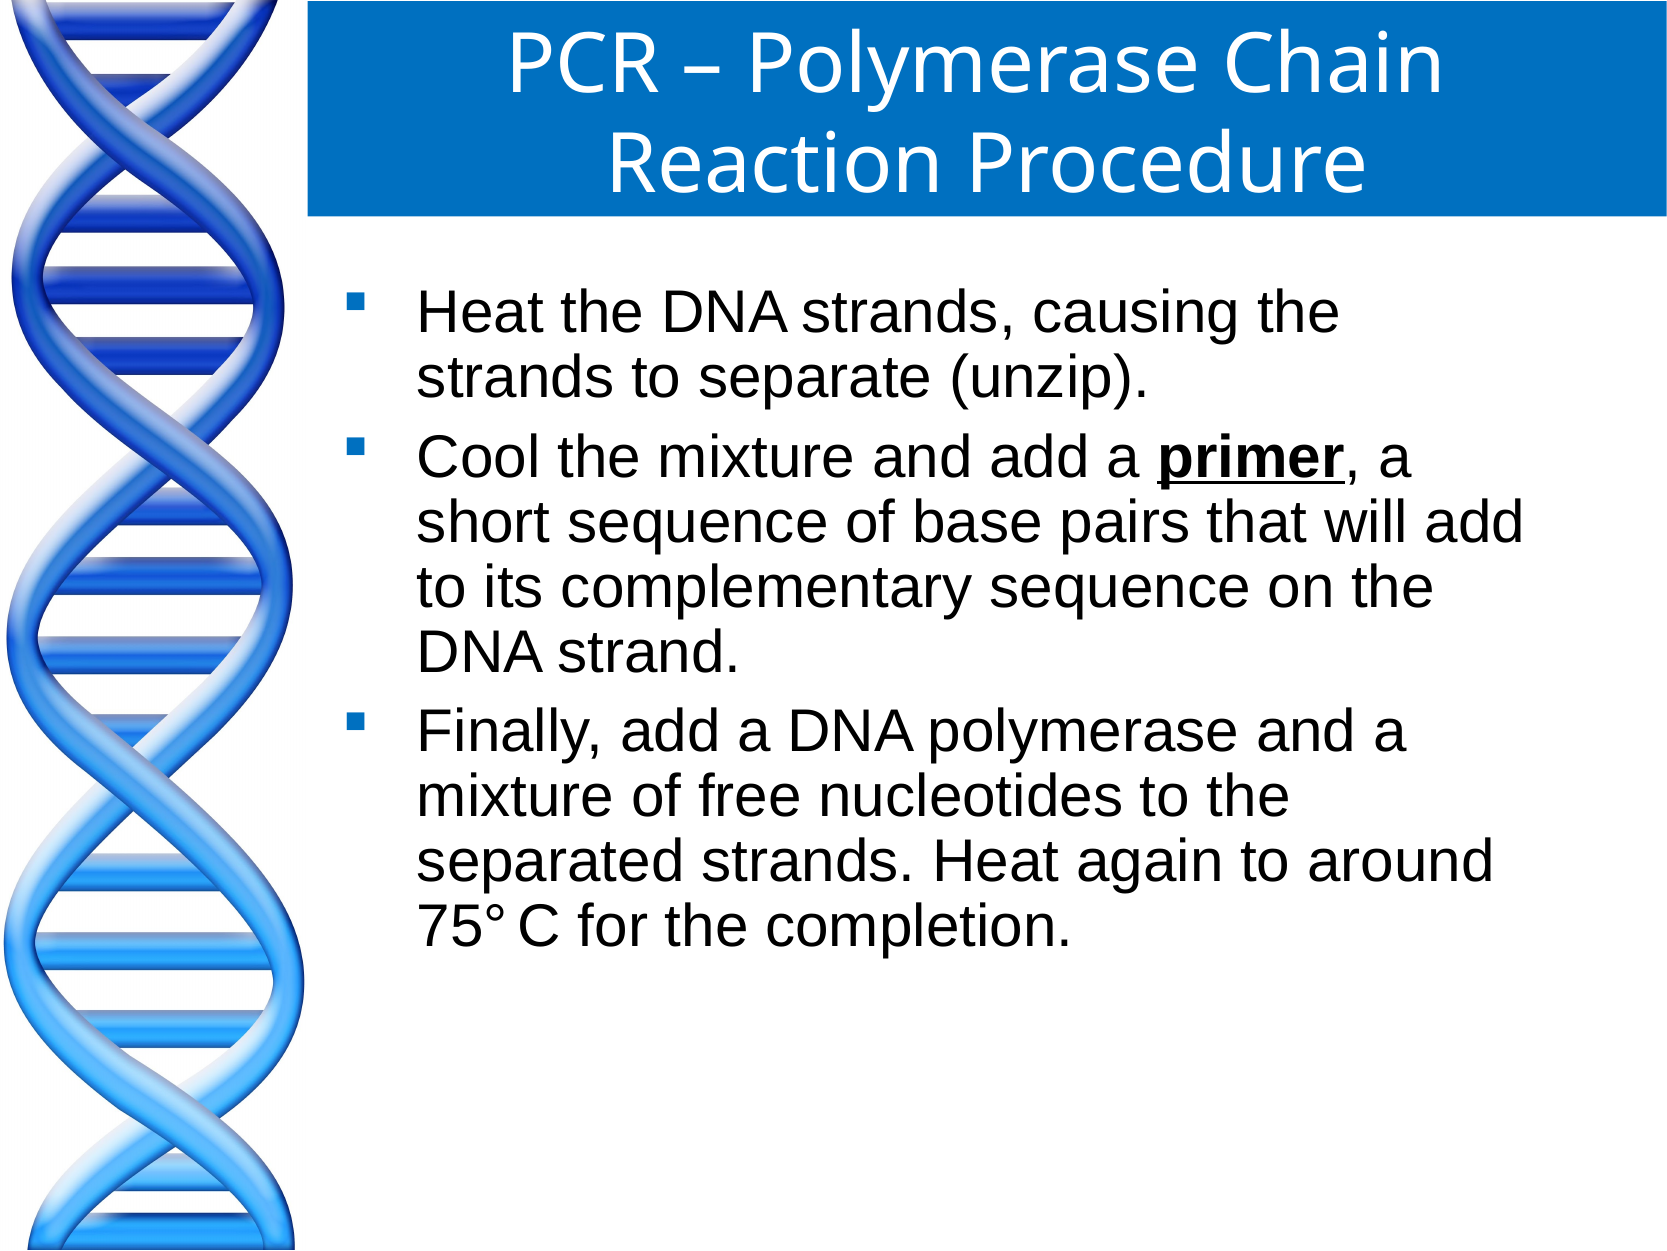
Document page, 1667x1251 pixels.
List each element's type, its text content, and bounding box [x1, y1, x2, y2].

text_box PCR – Polymerase Chain Reaction Procedure [310, 1, 1667, 217]
list Heat the DNA strands, causing the strands to separate (unzip). Cool the mixture and add a primer, a short sequence of base pairs that will add to its complementary sequence on the DNA strand. Finally, add a DNA polymerase and a mixture of free nucleotides to the separated strands. Heat again to around 75° C for the completion. [325, 263, 1562, 987]
picture [0, 0, 308, 1250]
